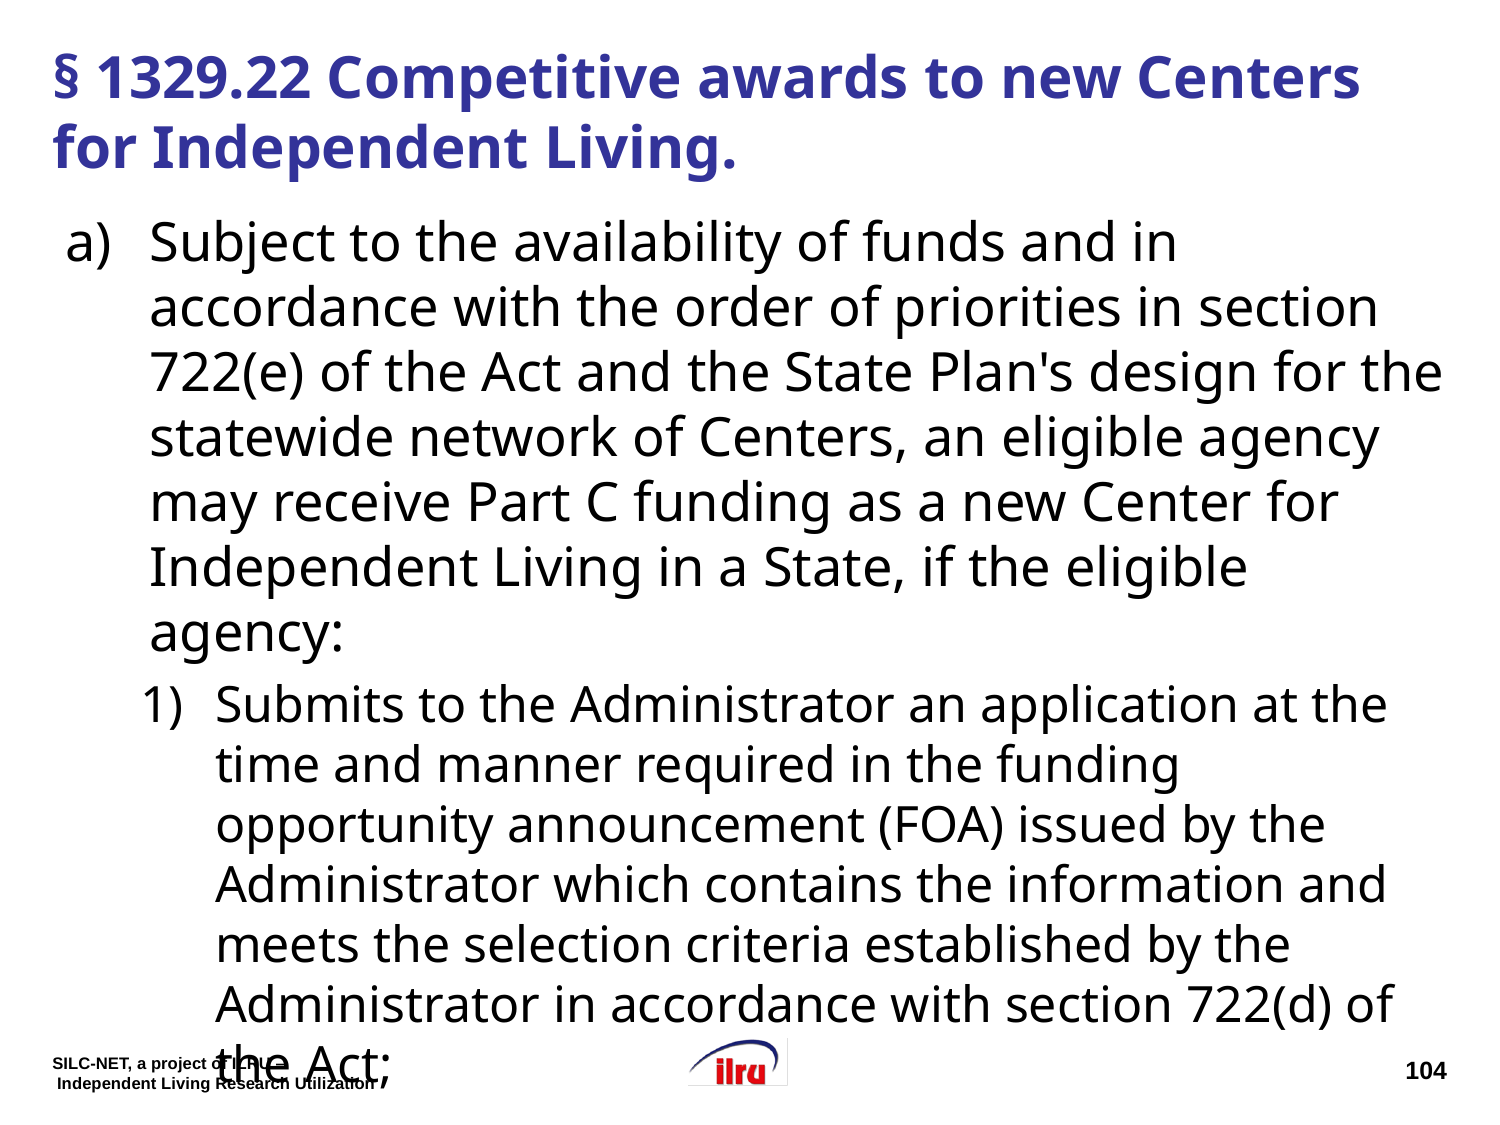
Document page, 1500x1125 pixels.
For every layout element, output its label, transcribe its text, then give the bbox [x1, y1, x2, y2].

title § 1329.22 Competitive awards to new Centers for Independent Living. [37, 44, 1476, 176]
slide_number 104 [1074, 1047, 1463, 1088]
picture [687, 1037, 788, 1086]
list Subject to the availability of funds and in accordance with the order of priorities in section 722(e) of the Act and the State Plan's design for the statewide network of Centers, an eligible agency may receive Part C funding as a new Center for Independent Living in a State, if the eligible agency: Submits to the Administrator an application at the time and manner required in the funding opportunity announcement (FOA) issued by the Administrator which contains the information and meets the selection criteria established by the Administrator in accordance with section 722(d) of the Act; [49, 199, 1463, 1026]
